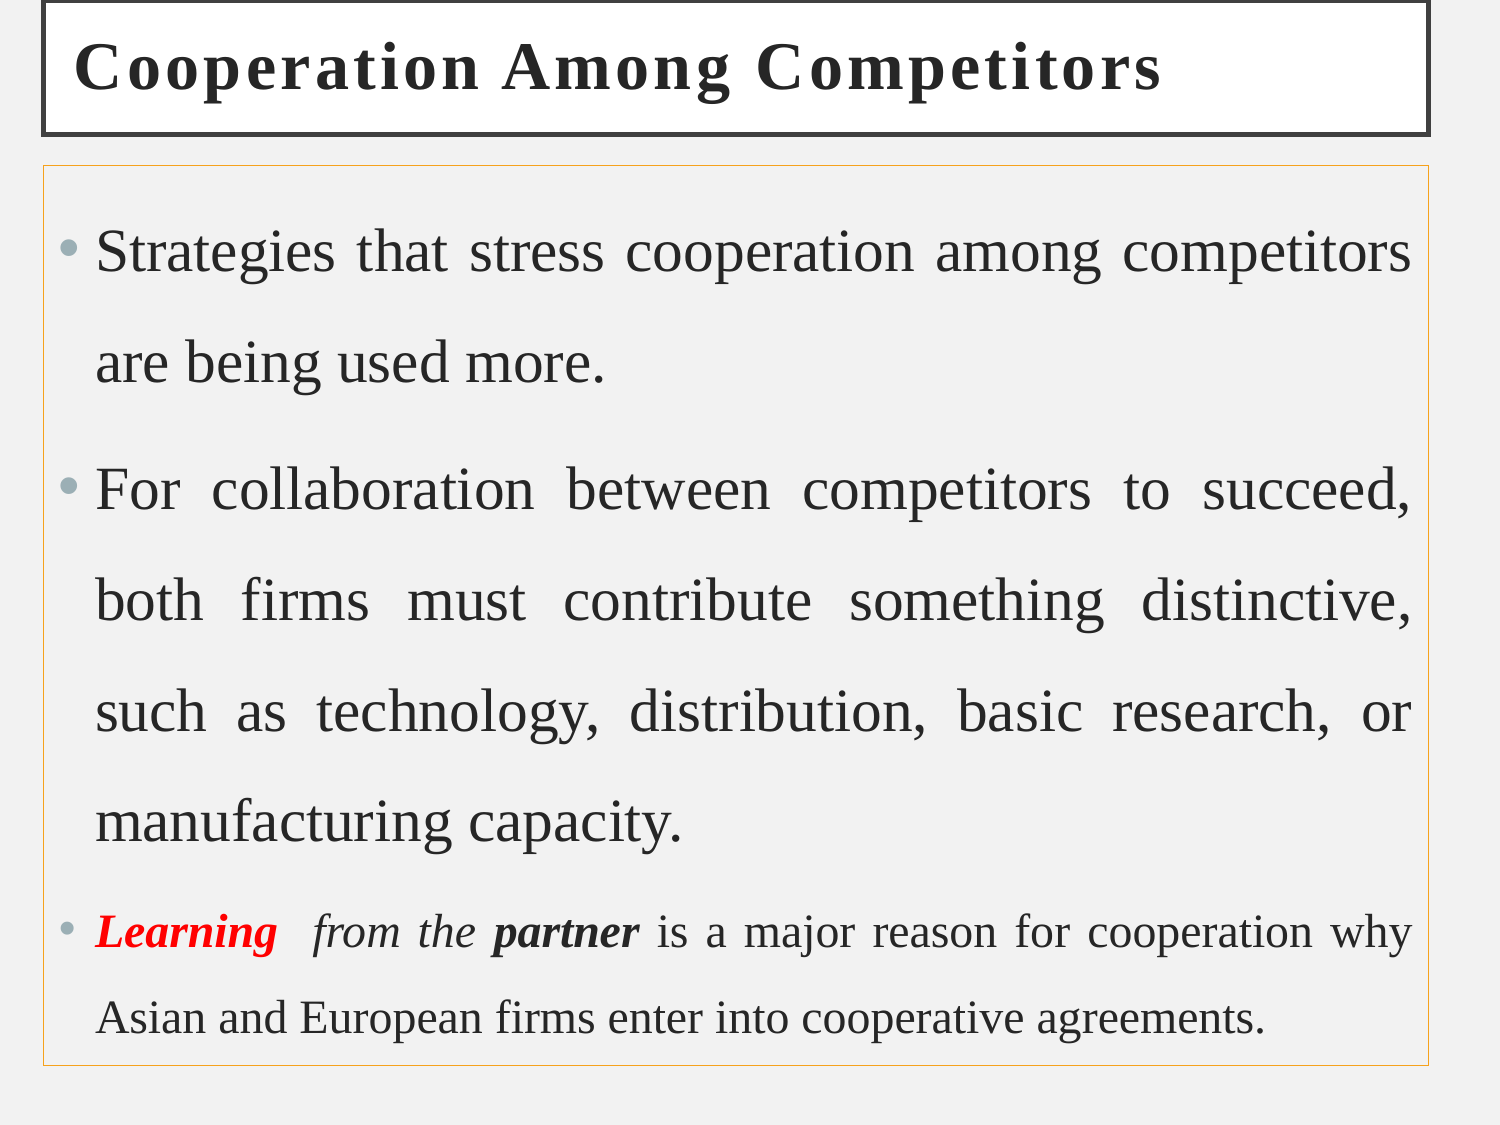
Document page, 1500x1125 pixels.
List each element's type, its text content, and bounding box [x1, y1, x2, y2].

list Strategies that stress cooperation among competitors are being used more. For collaboration between competitors to succeed, both firms must contribute something distinctive, such as technology, distribution, basic research, or manufacturing capacity. Learning from the partner is a major reason for cooperation why Asian and European firms enter into cooperative agreements. [43, 165, 1429, 1066]
title Cooperation Among Competitors [41, 0, 1431, 137]
